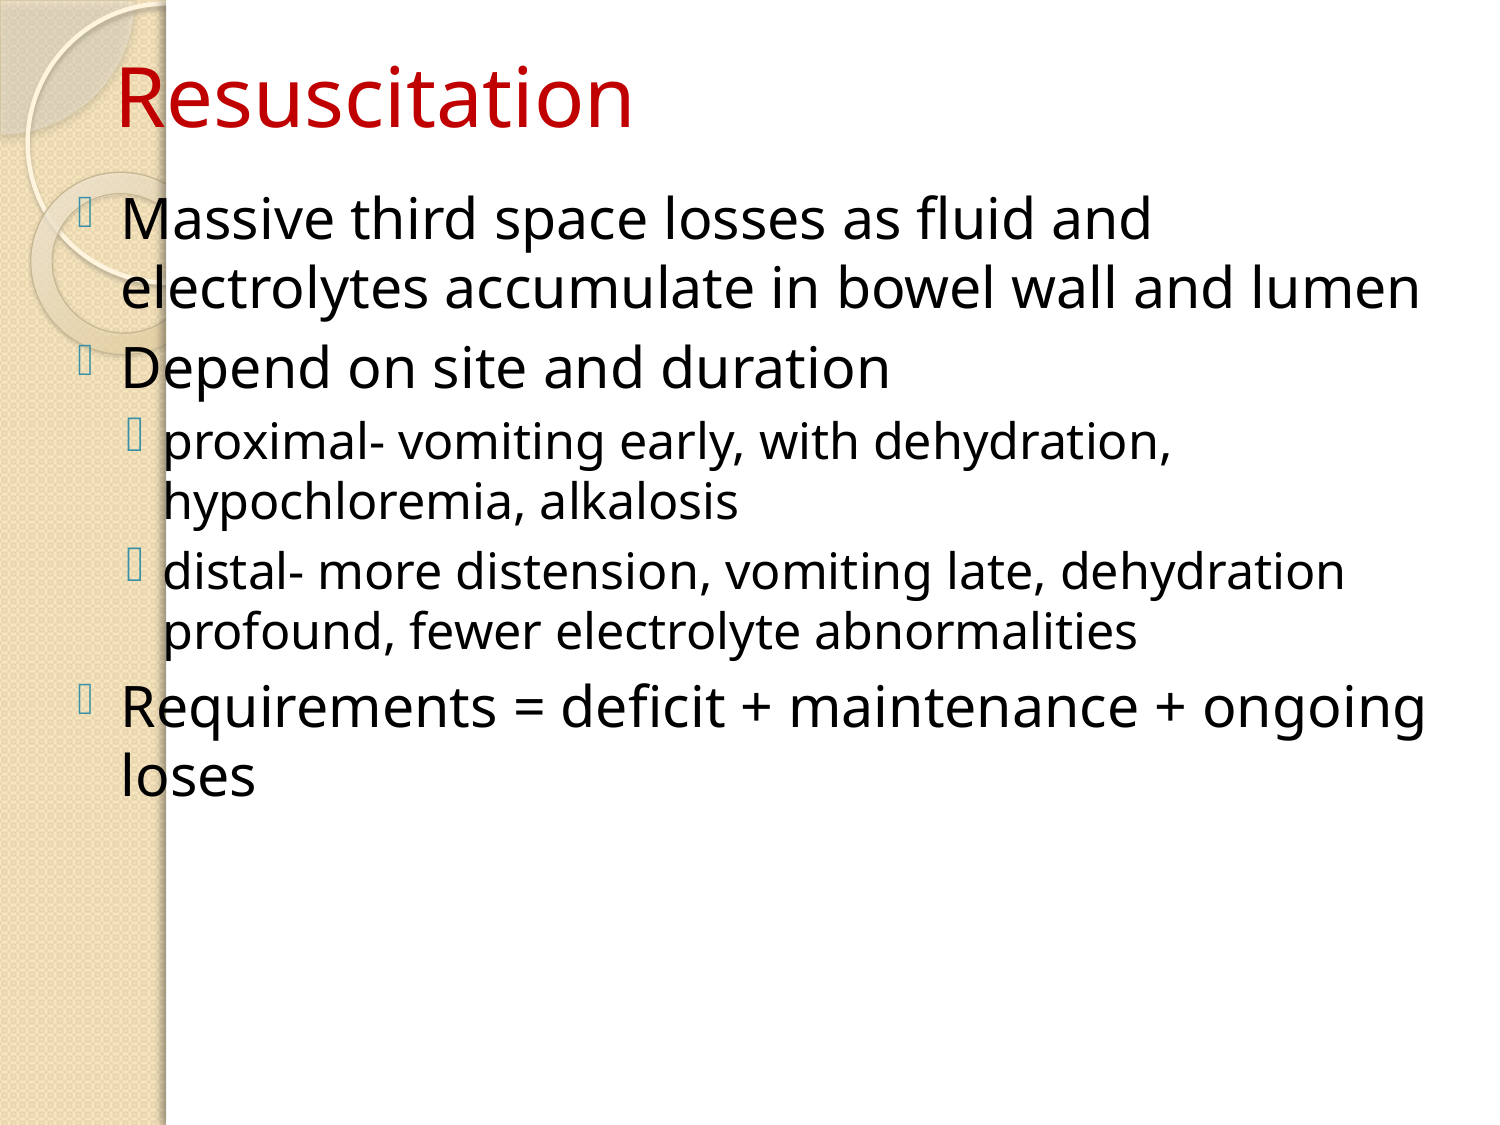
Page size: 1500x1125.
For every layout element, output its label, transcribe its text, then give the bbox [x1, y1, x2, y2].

title Resuscitation [99, 0, 1375, 174]
list Massive third space losses as fluid and electrolytes accumulate in bowel wall and lumen Depend on site and duration proximal- vomiting early, with dehydration, hypochloremia, alkalosis distal- more distension, vomiting late, dehydration profound, fewer electrolyte abnormalities Requirements = deficit + maintenance + ongoing loses [50, 174, 1450, 850]
